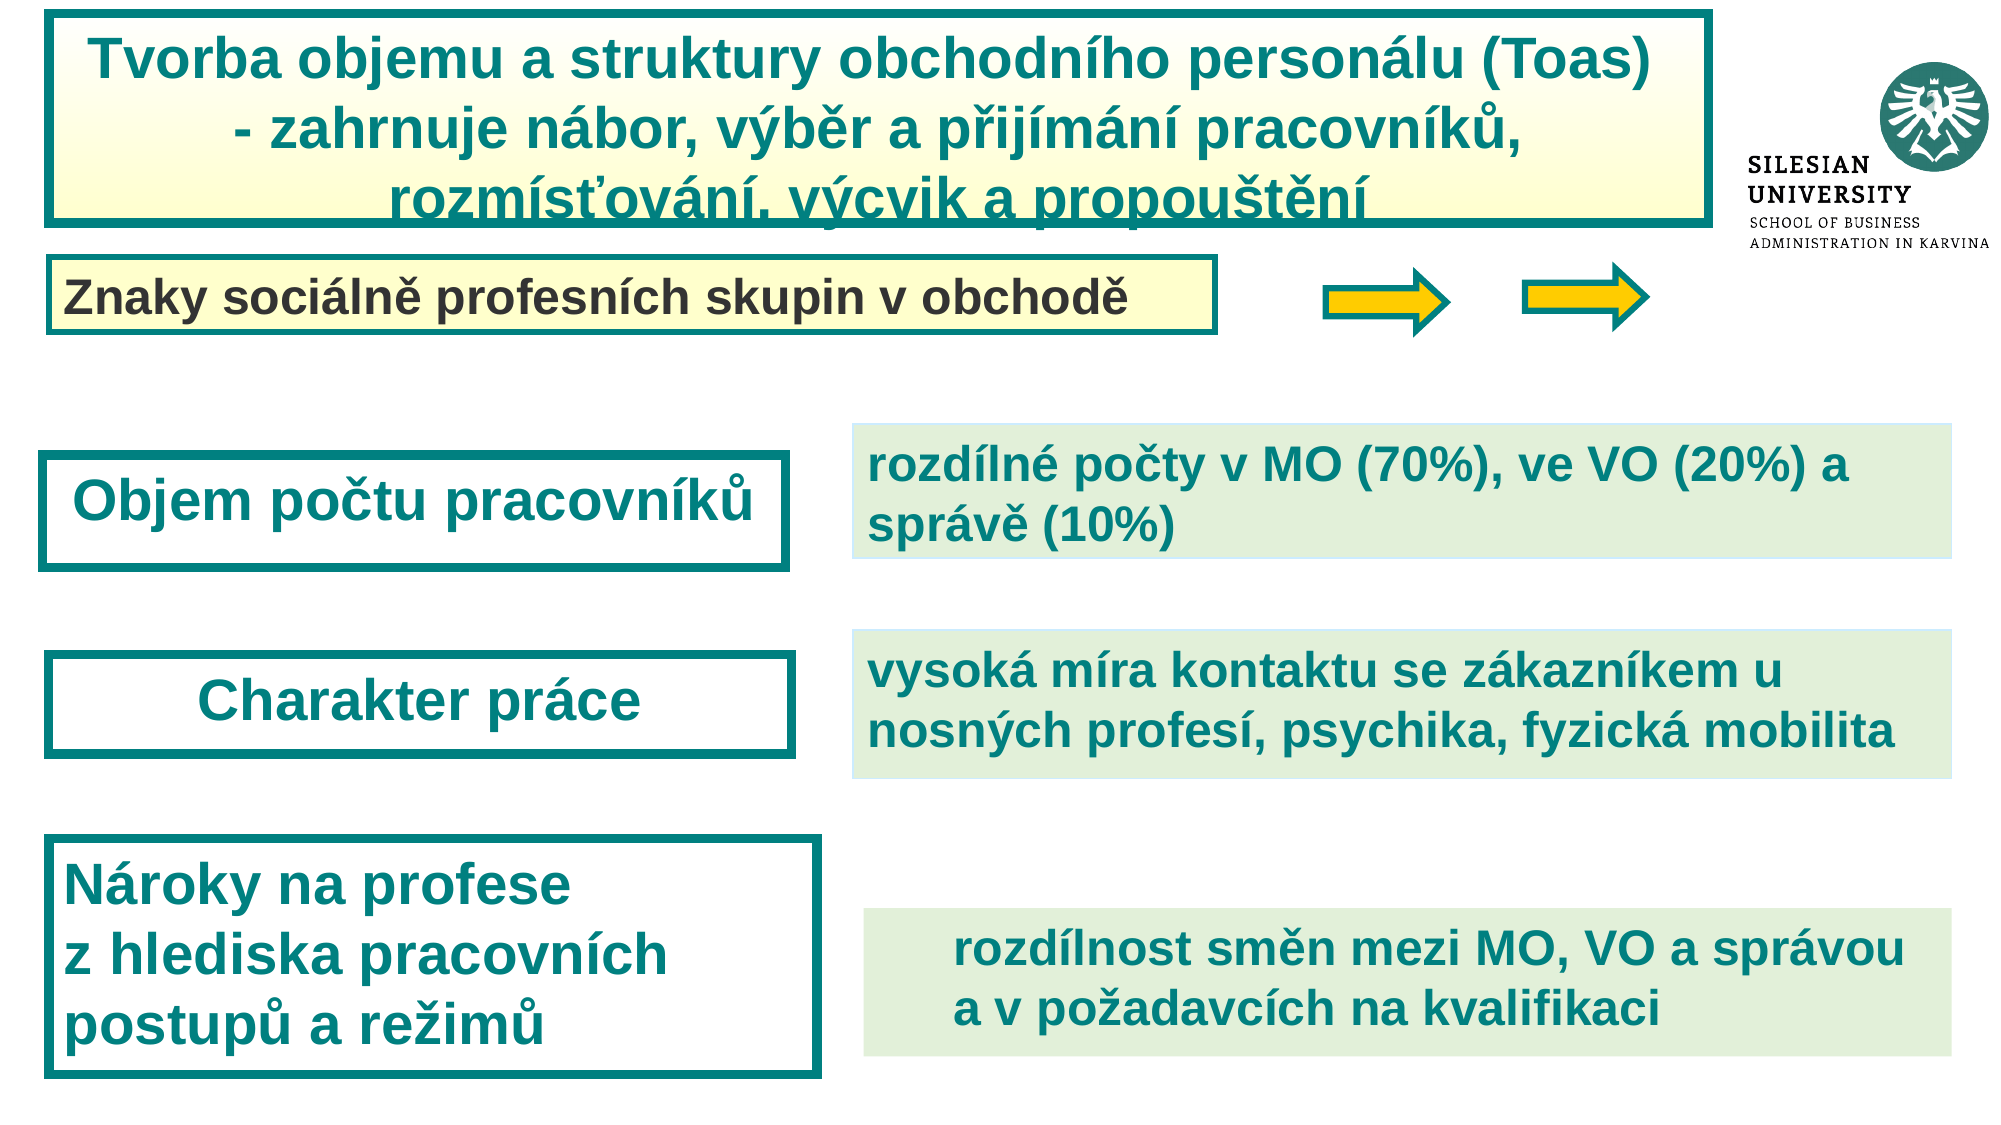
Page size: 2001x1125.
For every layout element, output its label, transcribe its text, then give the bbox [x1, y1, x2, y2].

text_box vysoká míra kontaktu se zákazníkem u nosných profesí, psychika, fyzická mobilita [853, 630, 1952, 779]
text_box [1325, 274, 1447, 331]
picture [1748, 62, 1989, 248]
text_box Znaky sociálně profesních skupin v obchodě [49, 257, 1215, 332]
text_box Tvorba objemu a struktury obchodního personálu (Toas) - zahrnuje nábor, výběr a přijímání pracovníků, rozmísťování, výcvik a propouštění [49, 13, 1709, 224]
text_box [1524, 268, 1646, 325]
text_box Nároky na profese z hlediska pracovních postupů a režimů [49, 838, 818, 1075]
text_box rozdílnost směn mezi MO, VO a správou a v požadavcích na kvalifikaci [863, 908, 1952, 1057]
text_box rozdílné počty v MO (70%), ve VO (20%) a správě (10%) [853, 423, 1952, 558]
text_box Objem počtu pracovníků [42, 454, 786, 568]
text_box Charakter práce [48, 654, 792, 754]
